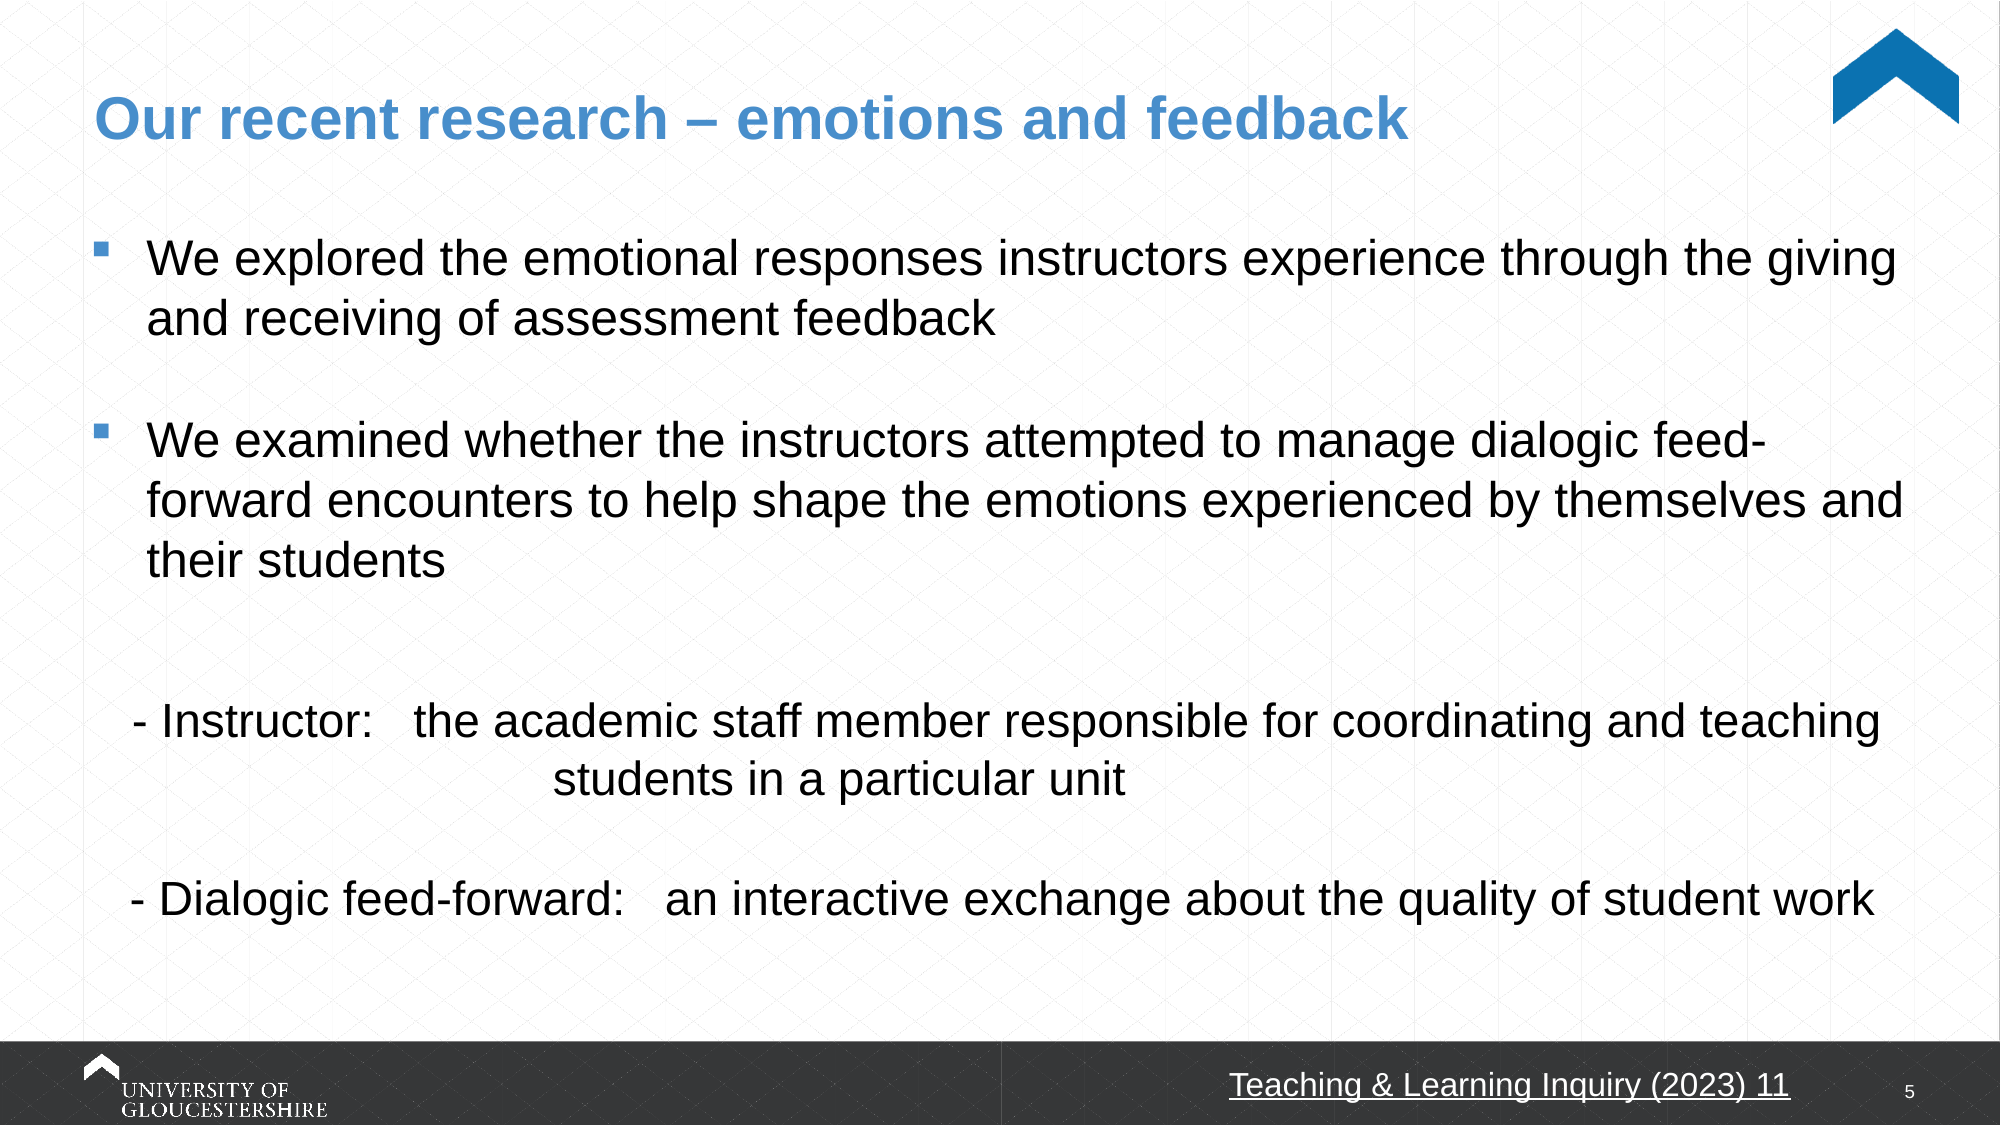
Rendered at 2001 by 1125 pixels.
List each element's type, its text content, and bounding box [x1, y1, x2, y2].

text_box Our recent research – emotions and feedback [79, 71, 1426, 160]
text_box We explored the emotional responses instructors experience through the giving and receiving of assessment feedback We examined whether the instructors attempted to manage dialogic feed-forward encounters to help shape the emotions experienced by themselves and their students - Instructor: the academic staff member responsible for coordinating and teaching students in a particular unit - Dialogic feed-forward: an interactive exchange about the quality of student work [75, 217, 1937, 933]
text_box Teaching & Learning Inquiry (2023) 11 [1214, 1055, 1849, 1111]
picture [0, 1, 2001, 1125]
